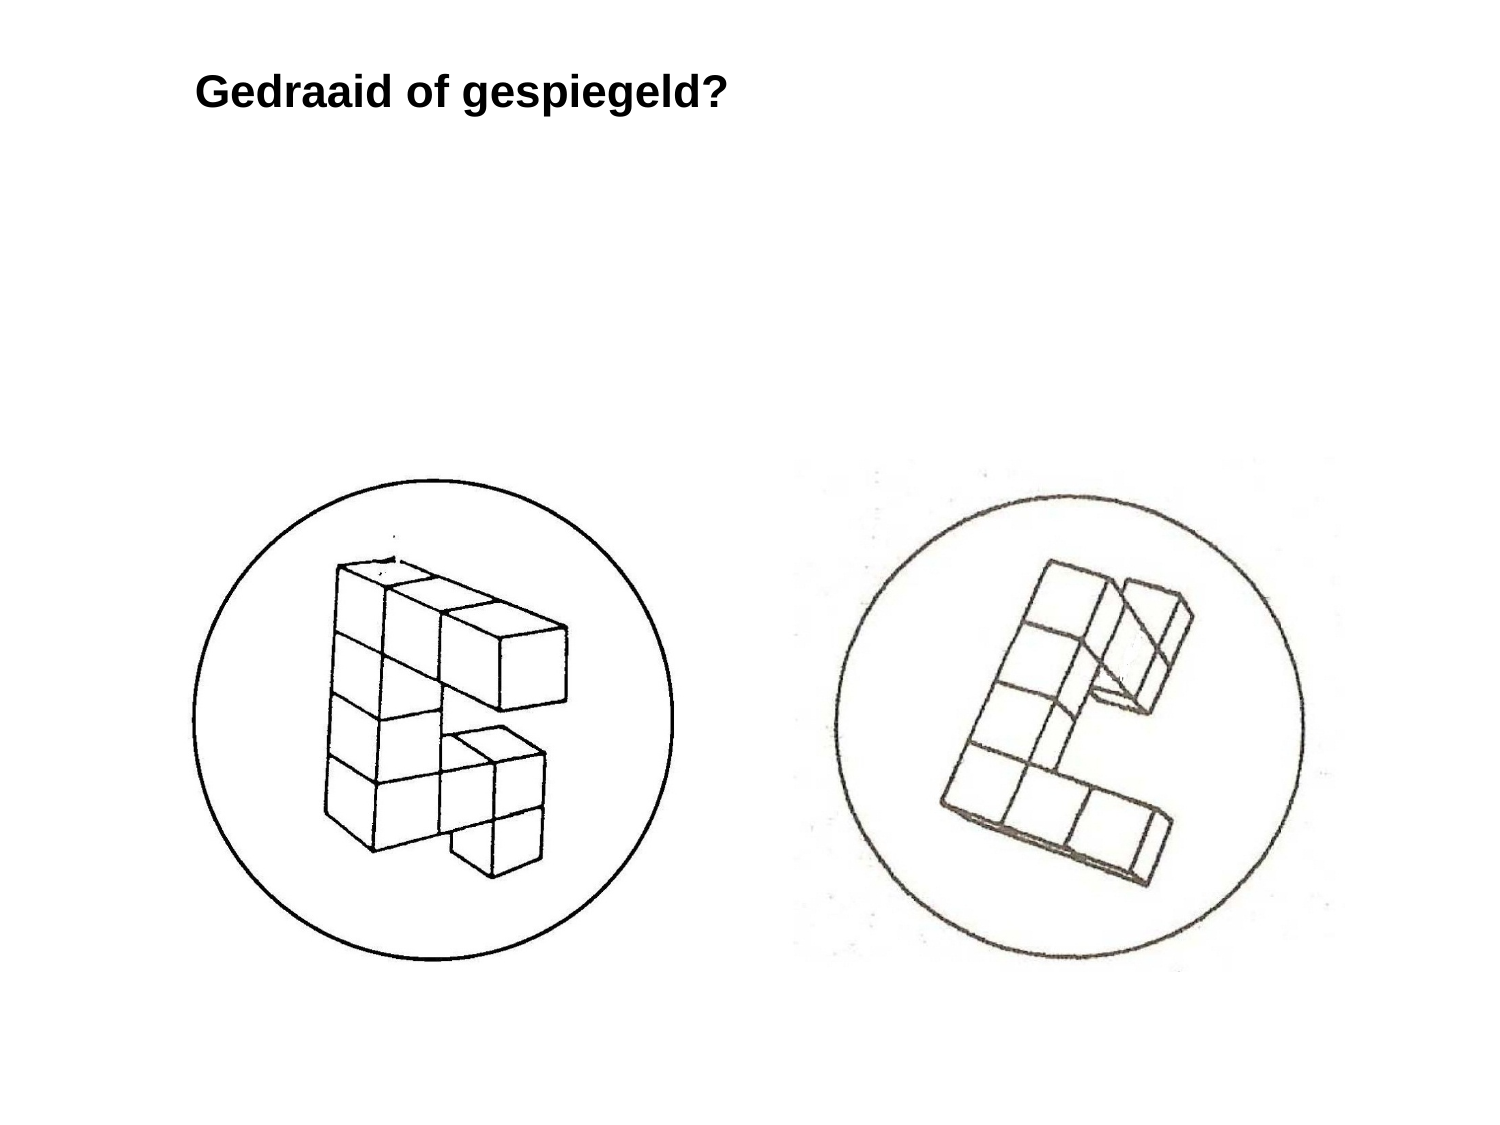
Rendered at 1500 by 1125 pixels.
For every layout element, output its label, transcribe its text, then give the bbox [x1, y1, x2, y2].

picture [155, 455, 1345, 972]
title Gedraaid of gespiegeld? [194, 61, 1435, 149]
